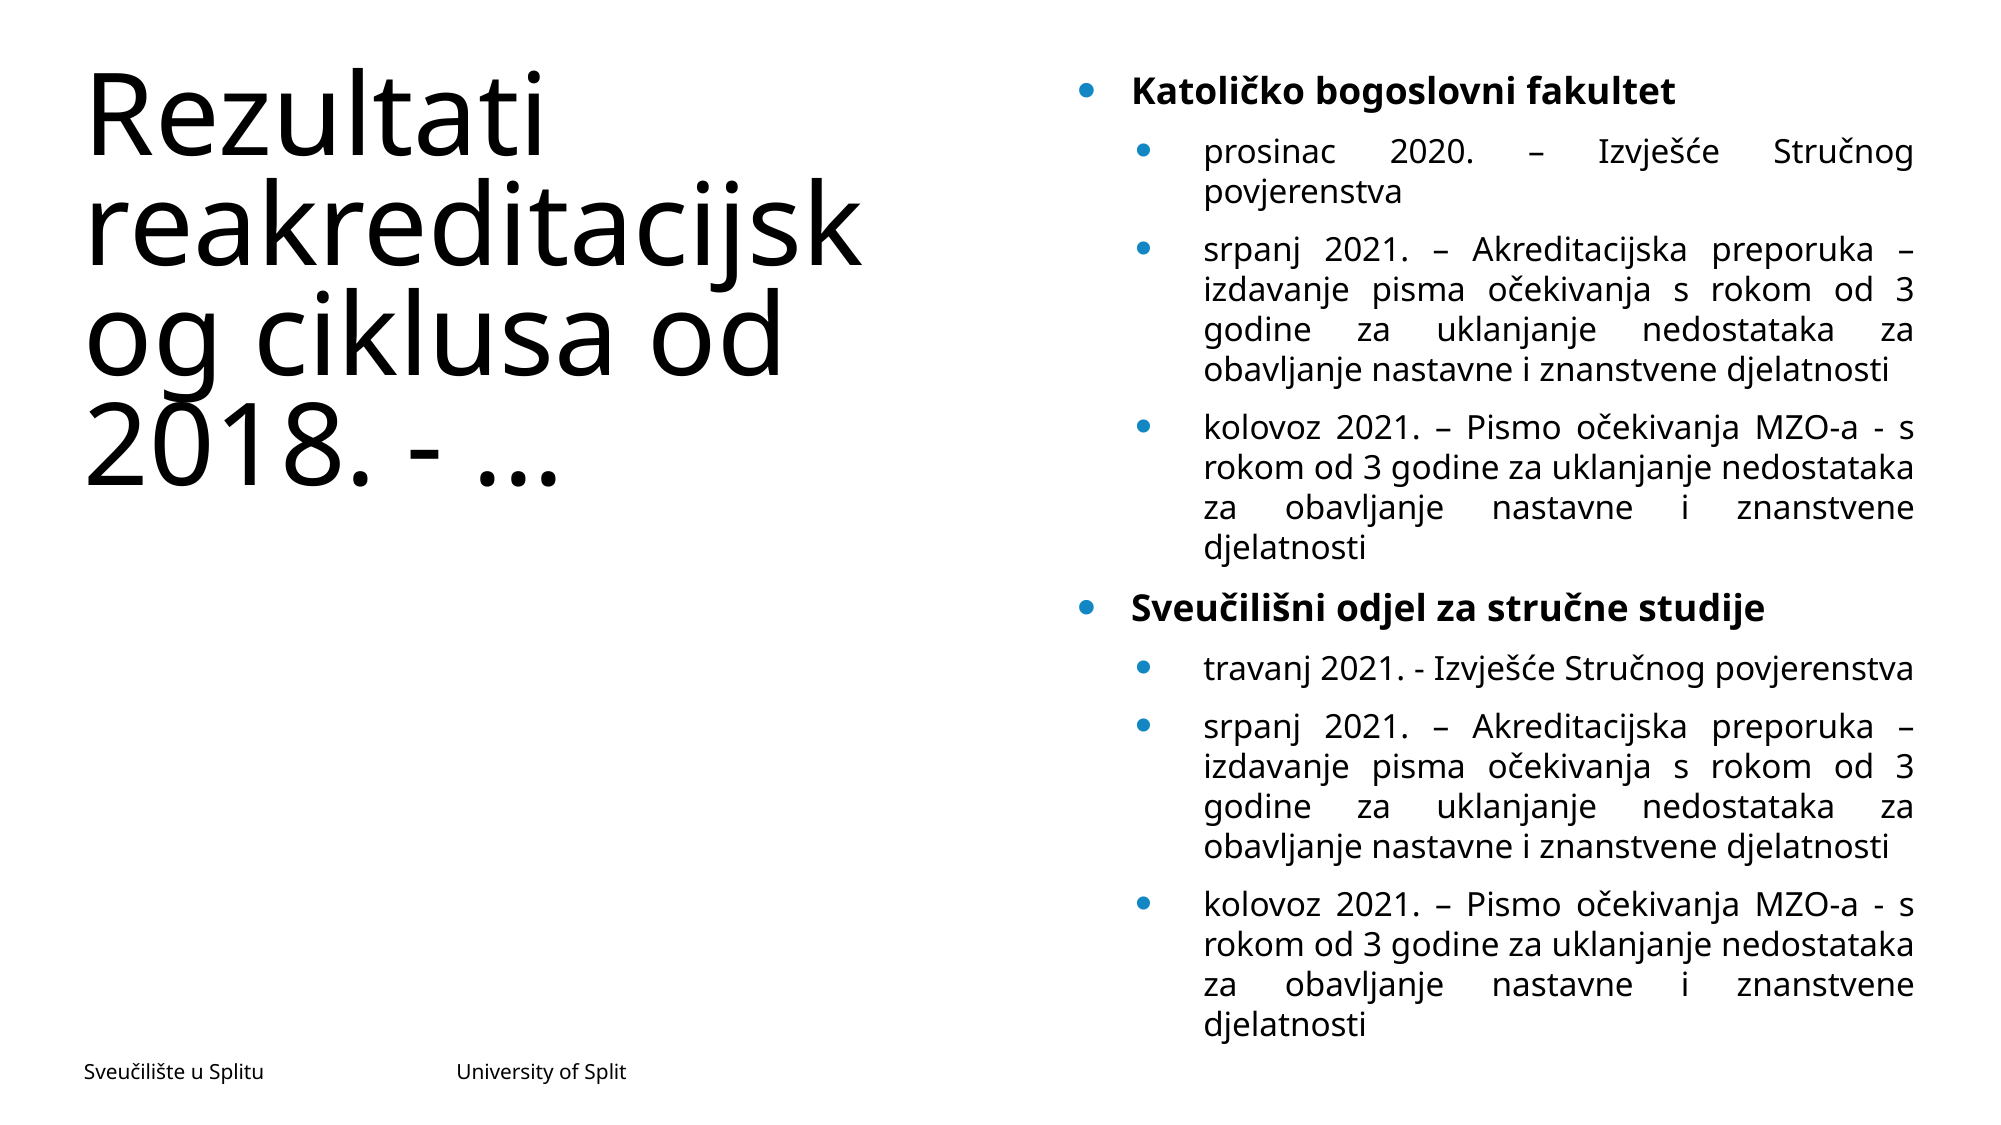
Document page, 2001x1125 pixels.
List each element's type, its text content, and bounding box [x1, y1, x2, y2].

footer Sveučilište u Splitu University of Split [69, 1042, 744, 1103]
list Katoličko bogoslovni fakultet prosinac 2020. – Izvješće Stručnog povjerenstva srpanj 2021. – Akreditacijska preporuka – izdavanje pisma očekivanja s rokom od 3 godine za uklanjanje nedostataka za obavljanje nastavne i znanstvene djelatnosti kolovoz 2021. – Pismo očekivanja MZO-a - s rokom od 3 godine za uklanjanje nedostataka za obavljanje nastavne i znanstvene djelatnosti Sveučilišni odjel za stručne studije travanj 2021. - Izvješće Stručnog povjerenstva srpanj 2021. – Akreditacijska preporuka – izdavanje pisma očekivanja s rokom od 3 godine za uklanjanje nedostataka za obavljanje nastavne i znanstvene djelatnosti kolovoz 2021. – Pismo očekivanja MZO-a - s rokom od 3 godine za uklanjanje nedostataka za obavljanje nastavne i znanstvene djelatnosti [1062, 60, 1931, 1094]
title Rezultati reakreditacijskog ciklusa od 2018. - ... [69, 60, 941, 833]
